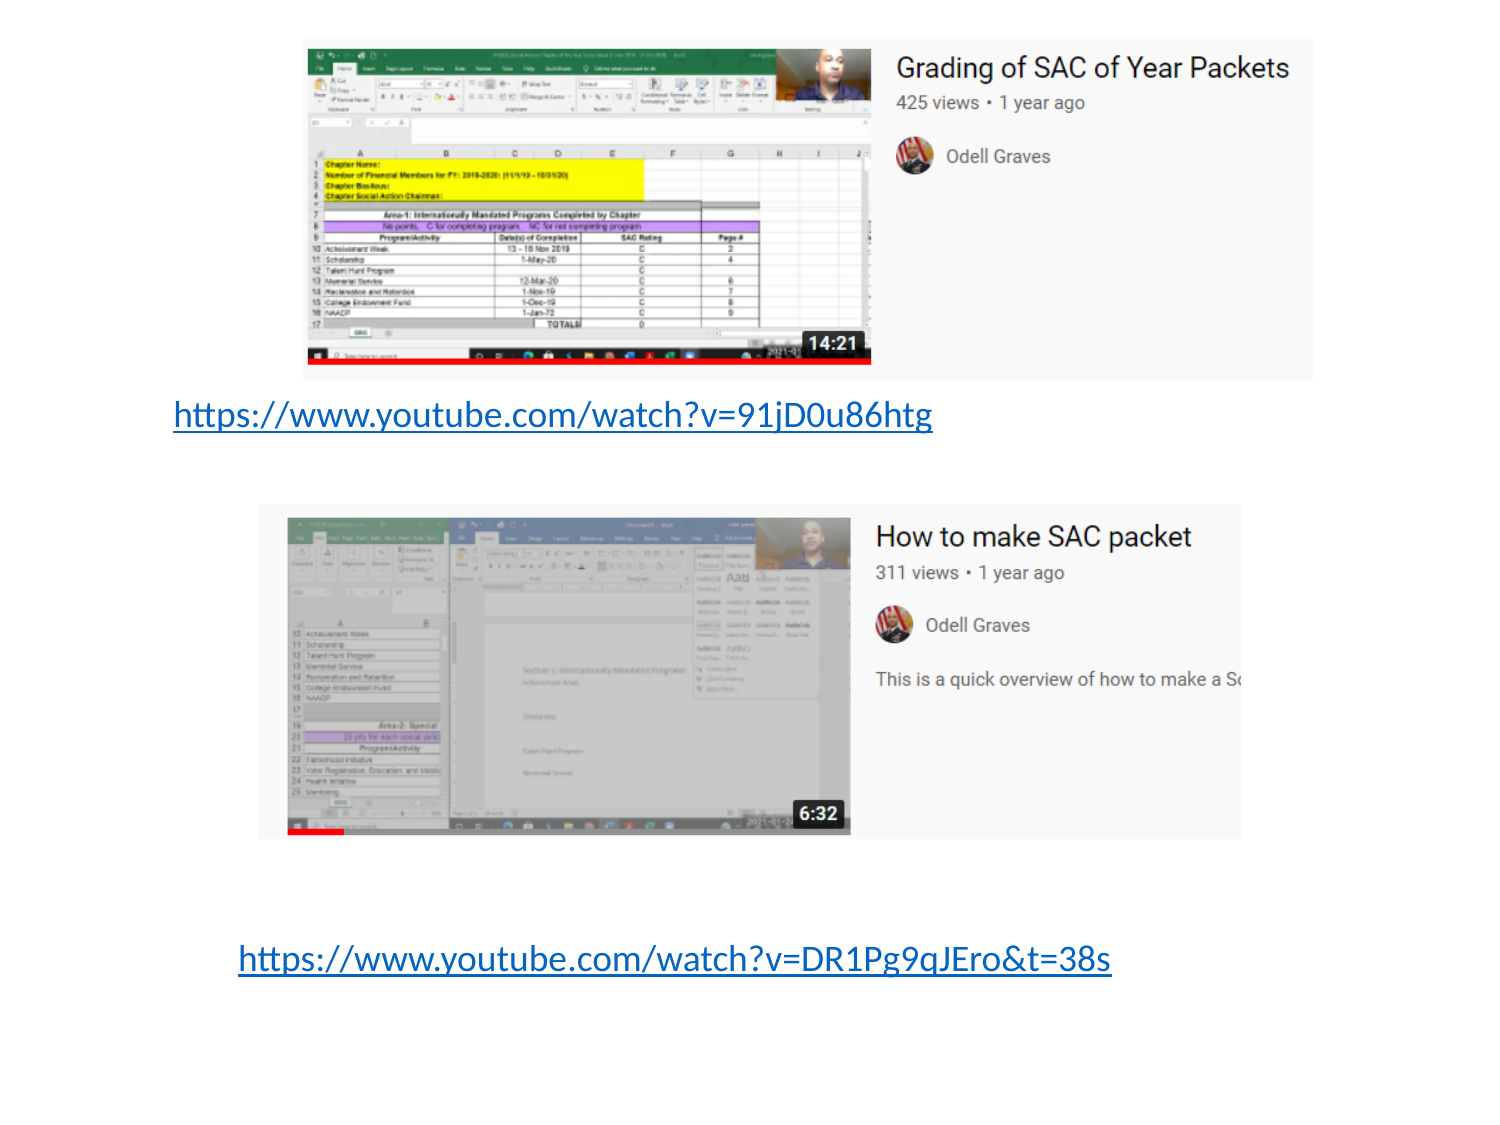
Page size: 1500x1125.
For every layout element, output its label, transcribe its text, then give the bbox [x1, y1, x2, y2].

picture [259, 504, 1241, 839]
picture [303, 39, 1313, 380]
text_box https://www.youtube.com/watch?v=91jD0u86htg [158, 379, 1061, 443]
text_box https://www.youtube.com/watch?v=DR1Pg9qJEro&t=38s [223, 927, 1279, 1032]
